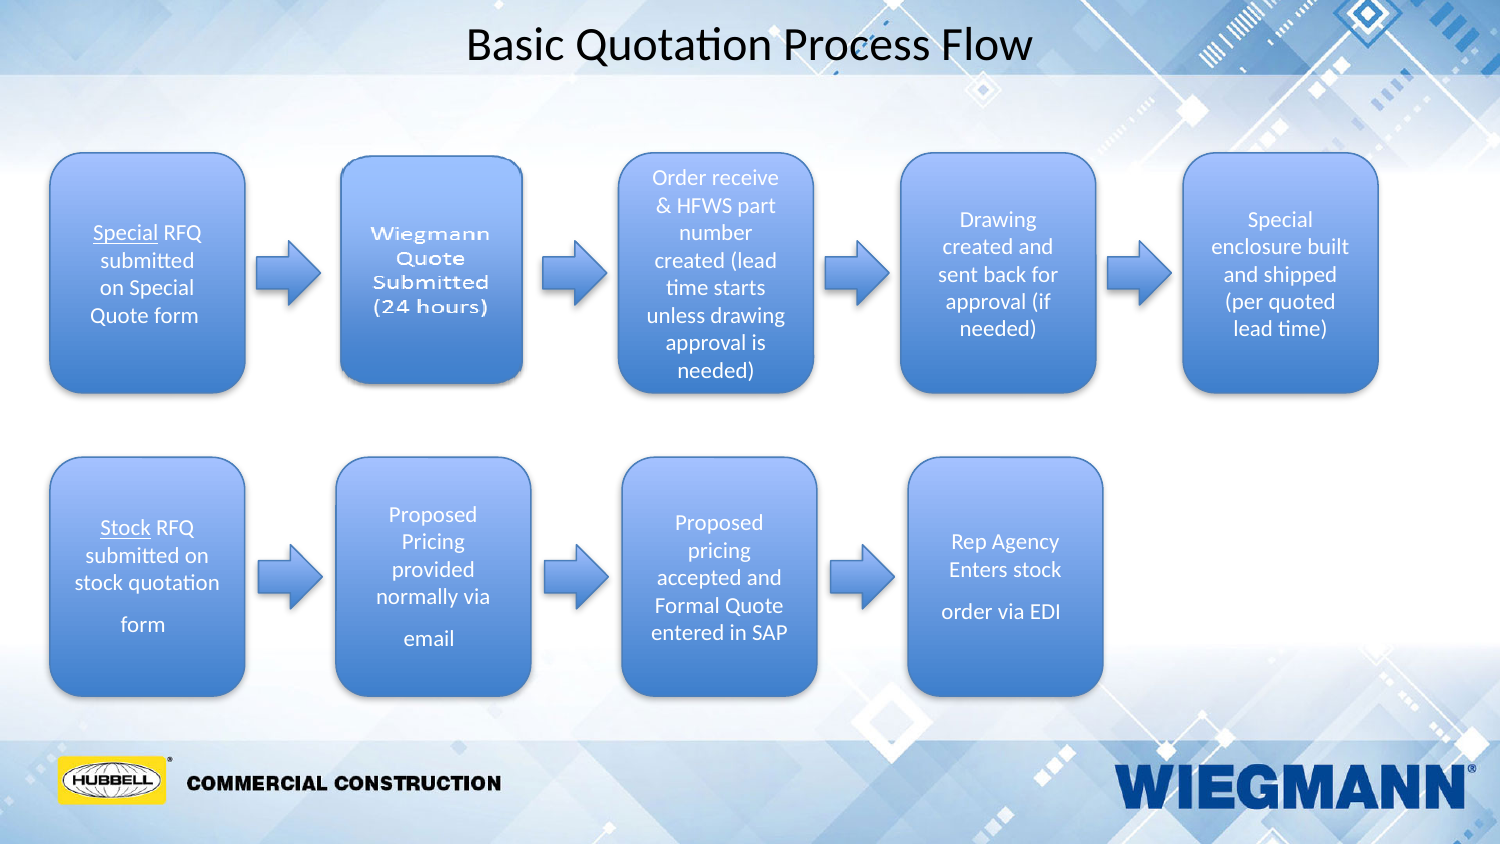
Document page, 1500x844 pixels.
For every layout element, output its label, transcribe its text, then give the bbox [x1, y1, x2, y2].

text_box Drawing created and sent back for approval (if needed) [900, 152, 1097, 394]
title Basic Quotation Process Flow [75, 4, 1425, 78]
text_box Proposed pricing accepted and Formal Quote entered in SAP [621, 456, 818, 697]
text_box Special enclosure built and shipped (per quoted lead time) [1182, 152, 1379, 394]
text_box Proposed Pricing provided normally via email [335, 456, 532, 697]
text_box [542, 240, 608, 306]
text_box [1106, 240, 1172, 306]
text_box Special RFQ submitted on Special Quote form [49, 152, 246, 394]
picture [0, 0, 1500, 844]
text_box Rep Agency Enters stock order via EDI [907, 456, 1104, 697]
text_box [255, 240, 322, 306]
text_box Order receive & HFWS part number created (lead time starts unless drawing approval is needed) [617, 152, 815, 394]
text_box Stock RFQ submitted on stock quotation form [49, 456, 246, 697]
text_box [257, 543, 323, 610]
text_box [824, 240, 890, 306]
text_box [829, 543, 895, 610]
text_box [543, 543, 609, 610]
